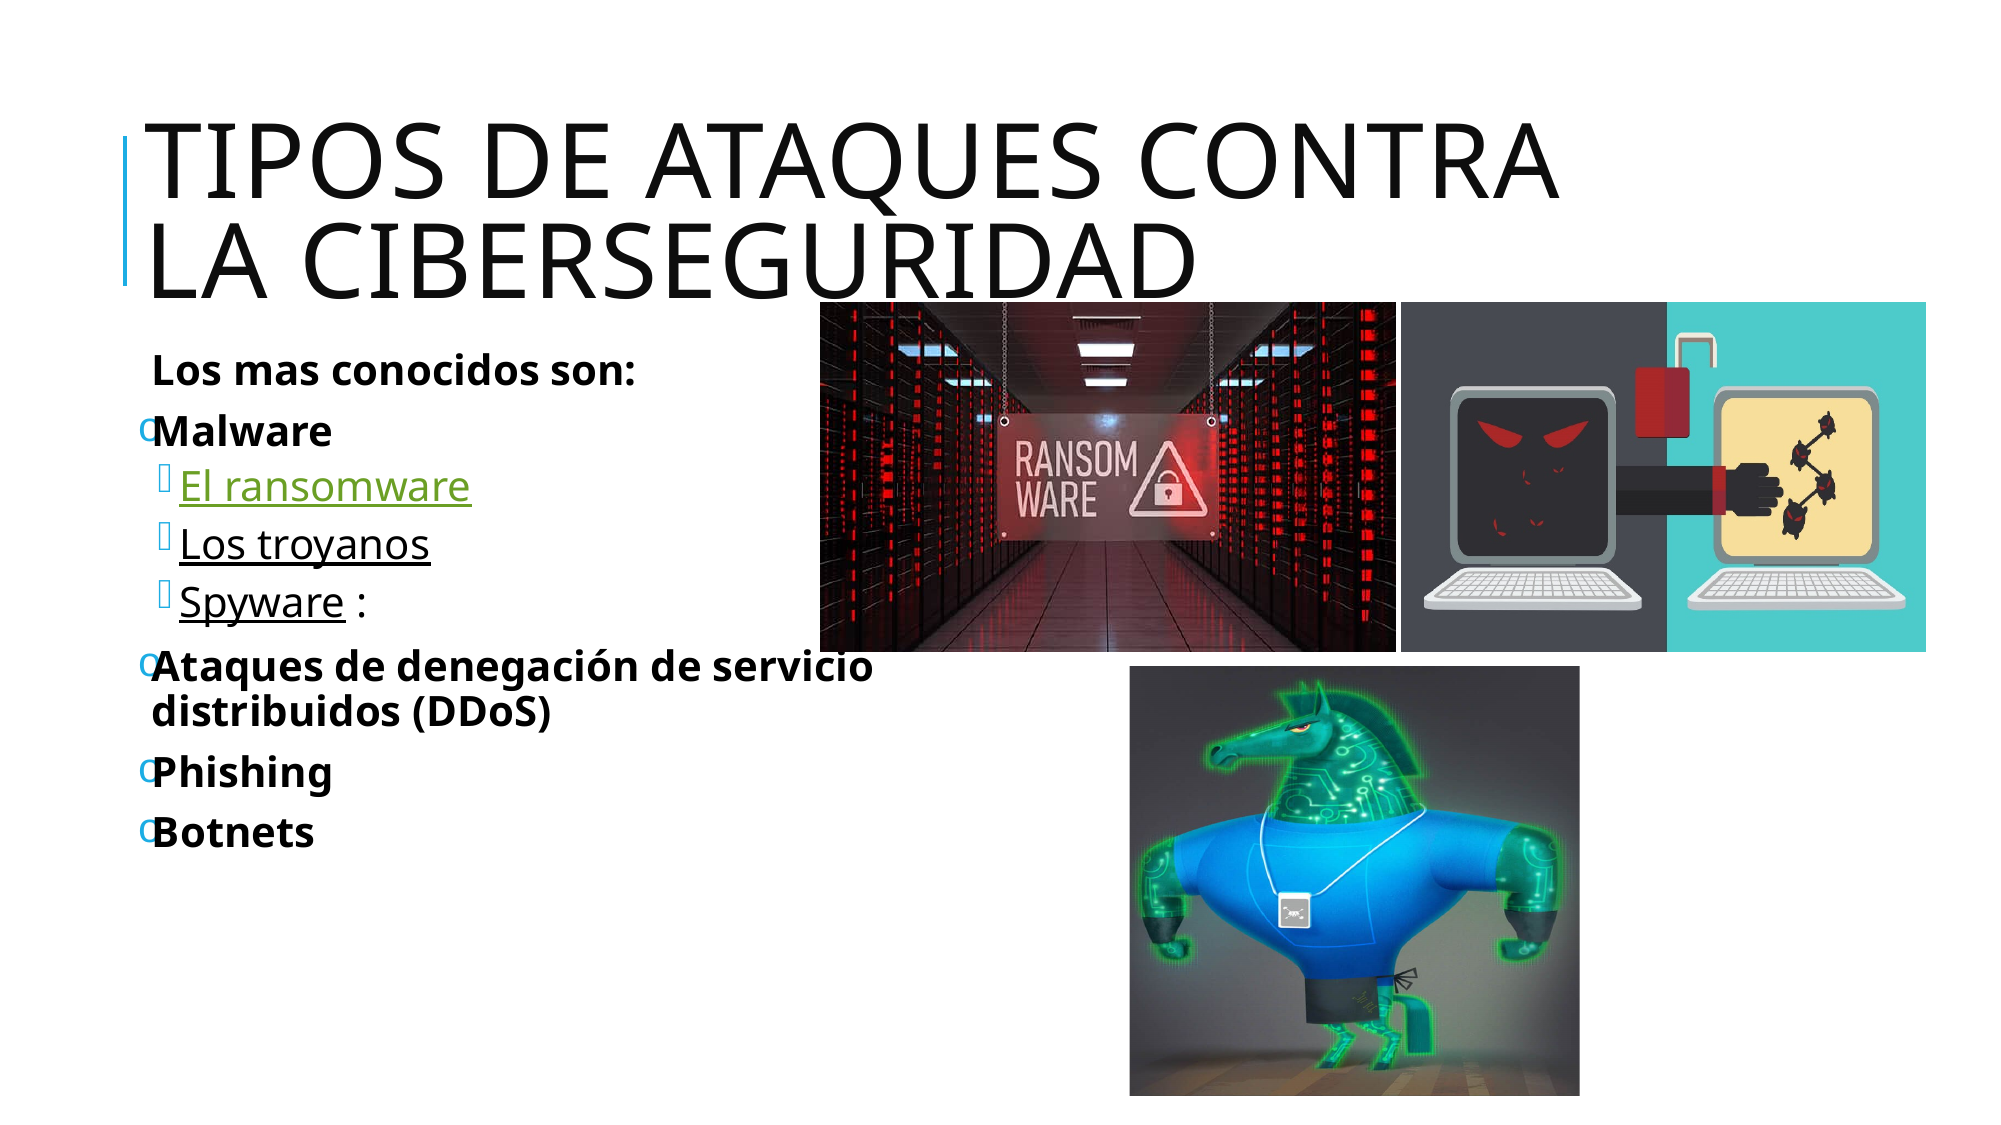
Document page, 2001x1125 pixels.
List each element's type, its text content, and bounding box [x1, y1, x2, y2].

picture [1400, 302, 1926, 652]
picture [1129, 665, 1580, 1096]
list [820, 302, 1396, 652]
title Tipos de ataques contra la ciberseguridad [129, 96, 1725, 341]
list Los mas conocidos son: Malware El ransomware Los troyanos Spyware : Ataques de denegación de servicio distribuidos (DDoS) Phishing Botnets [129, 341, 973, 1035]
